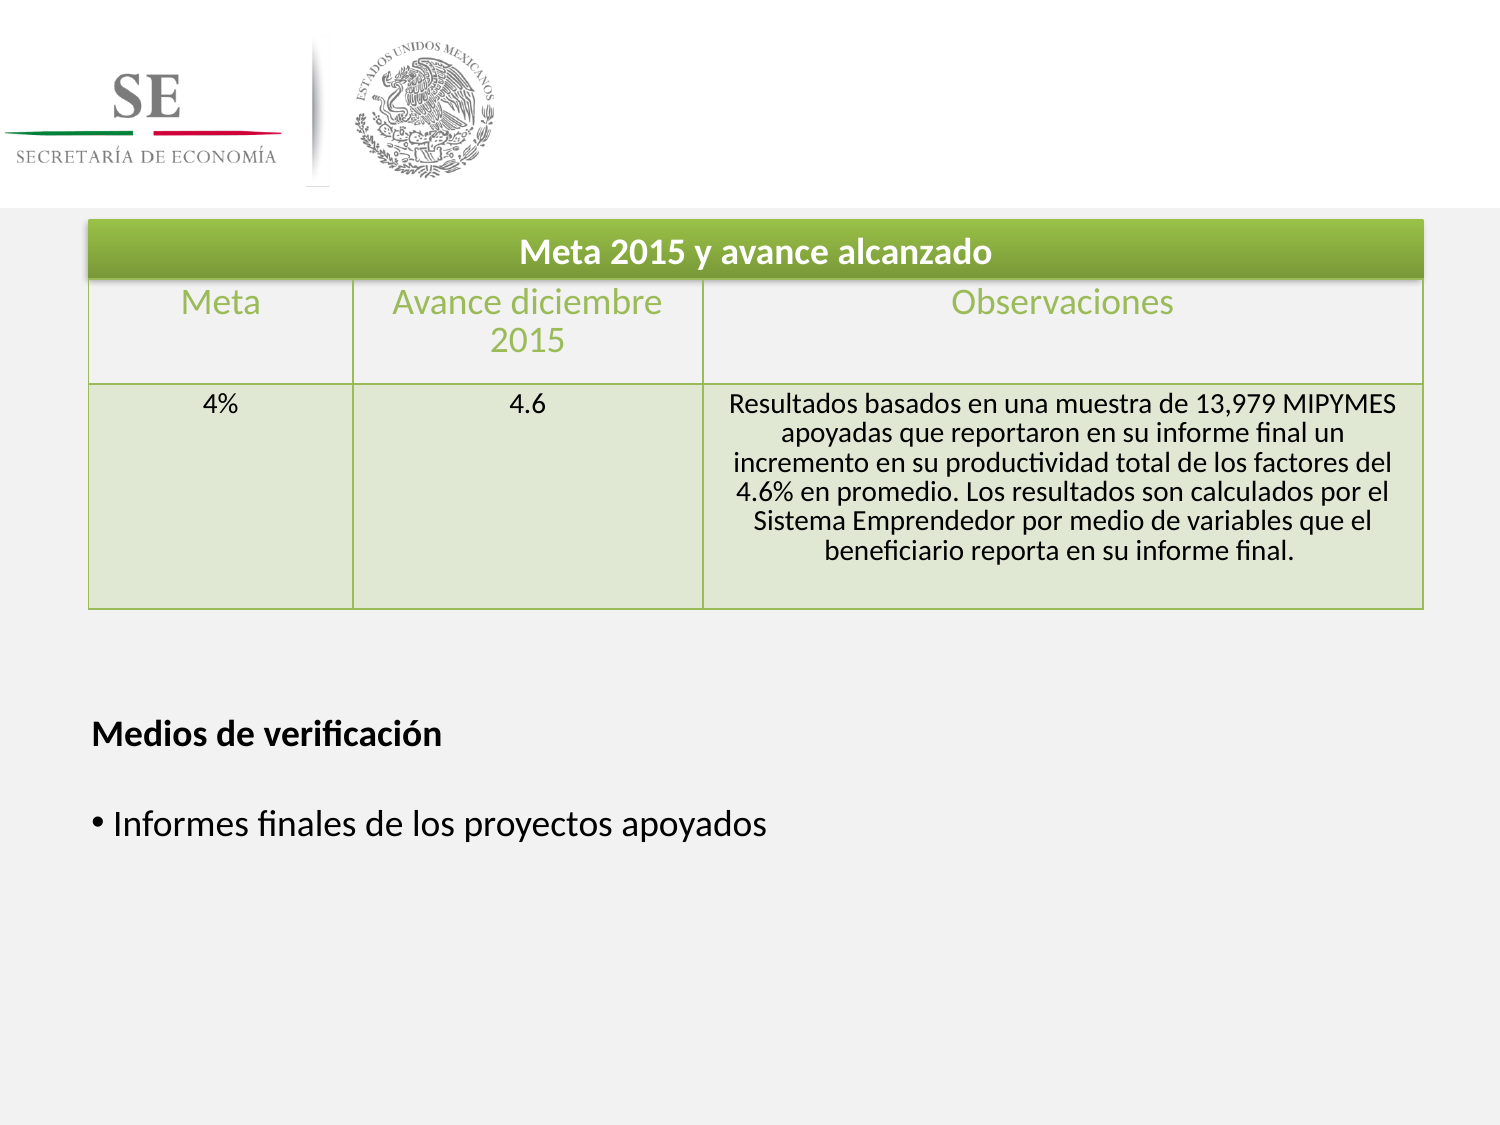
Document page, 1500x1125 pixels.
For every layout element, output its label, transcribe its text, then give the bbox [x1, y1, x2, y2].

table_cell Resultados basados en una muestra de 13,979 MIPYMES apoyadas que reportaron en su informe final un incremento en su productividad total de los factores del 4.6% en promedio. Los resultados son calculados por el Sistema Emprendedor por medio de variables que el beneficiario reporta en su informe final. [704, 385, 1422, 608]
picture [0, 2, 509, 208]
text_box Medios de verificación Informes finales de los proyectos apoyados [76, 656, 1459, 852]
table_header Meta [89, 280, 352, 383]
text_box Meta 2015 y avance alcanzado [88, 219, 1424, 278]
table_header Avance diciembre 2015 [354, 280, 702, 383]
table_cell 4% [89, 385, 352, 608]
table_header Observaciones [704, 280, 1422, 383]
table_cell 4.6 [354, 385, 702, 608]
